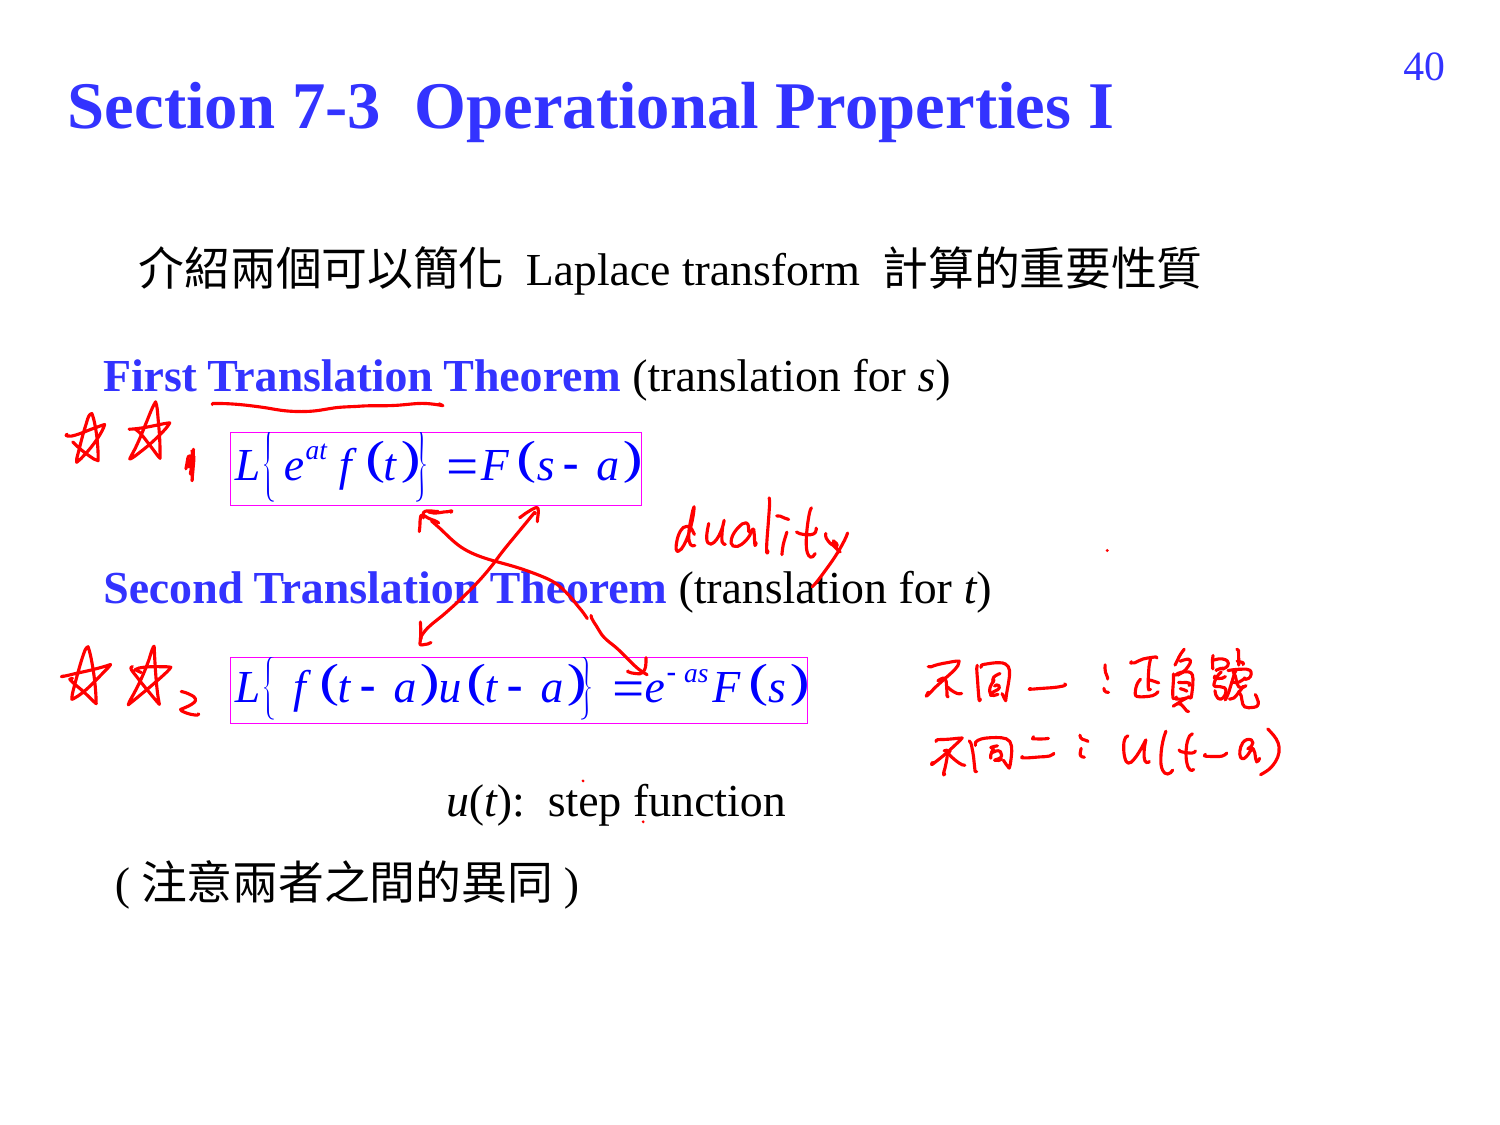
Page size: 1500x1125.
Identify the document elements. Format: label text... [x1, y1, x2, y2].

text_box (注意兩者之間的異同) [100, 846, 691, 916]
text_box u(t): step function [431, 763, 951, 833]
text_box First Translation Theorem (translation for s) [88, 338, 1129, 408]
text_box 介紹兩個可以簡化 Laplace transform 計算的重要性質 [123, 231, 1341, 302]
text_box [229, 656, 809, 724]
slide_number 458 [1340, 30, 1461, 103]
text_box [229, 432, 642, 506]
text_box Section 7-3 Operational Properties I [53, 54, 1388, 150]
text_box Second Translation Theorem (translation for t) [88, 550, 620, 699]
text_box Second Translation Theorem (translation for t) [499, 550, 1046, 699]
